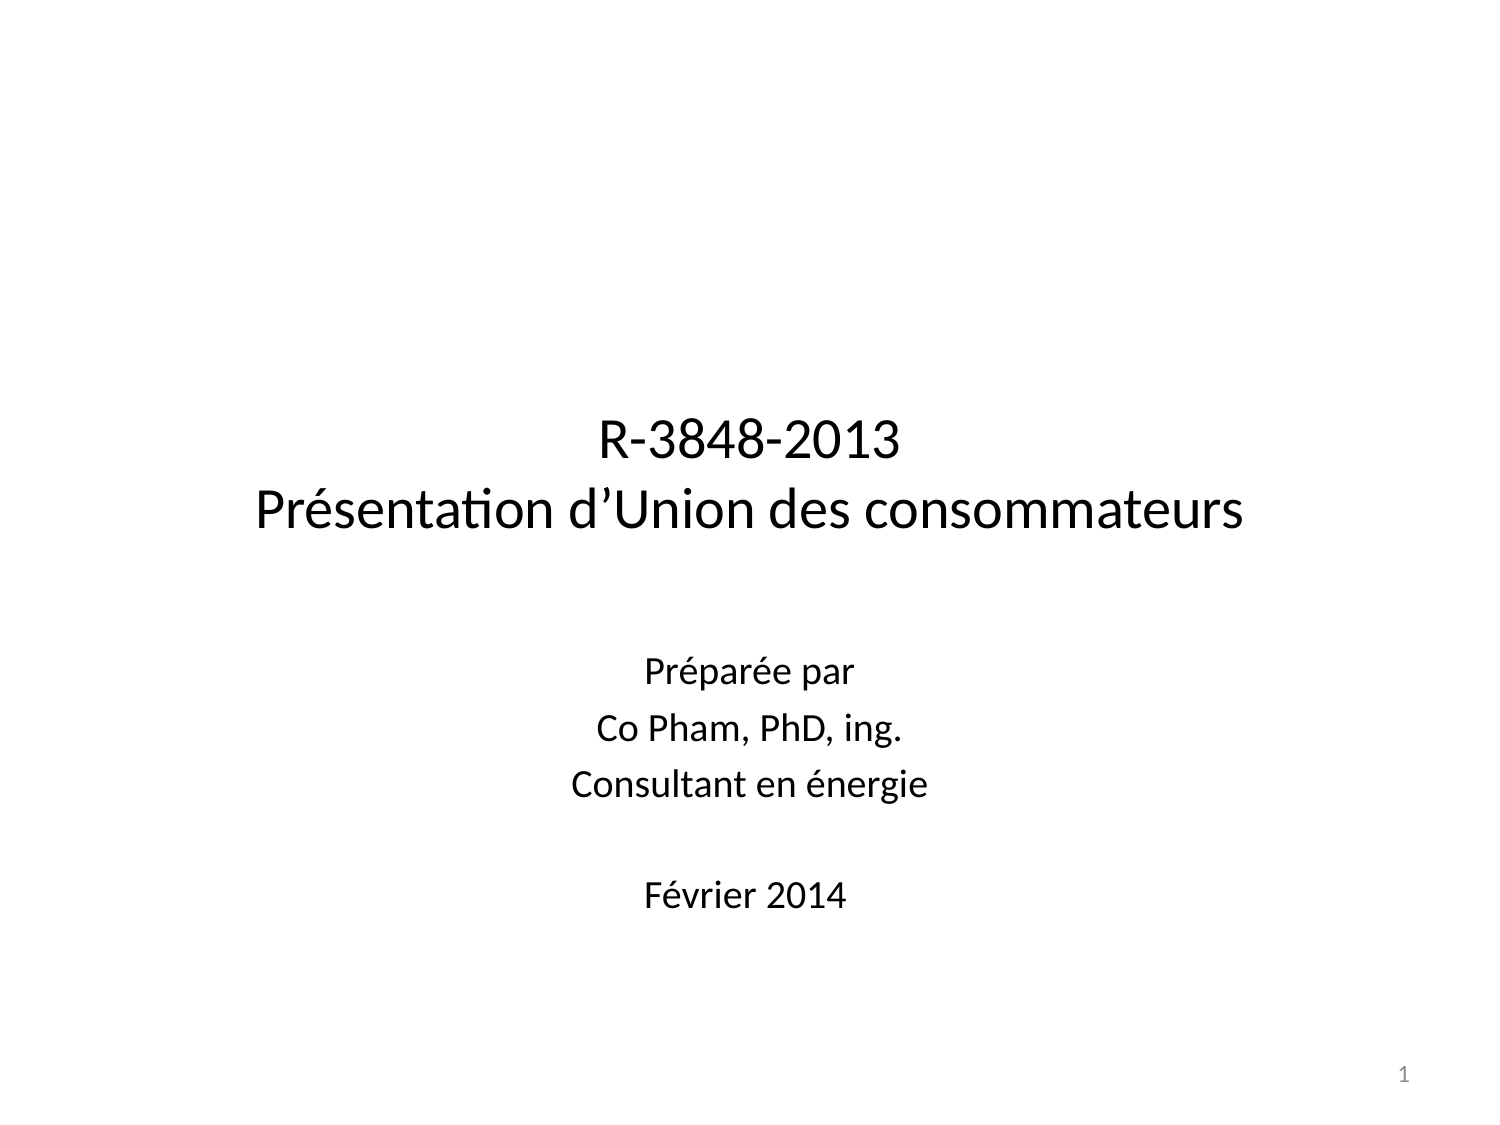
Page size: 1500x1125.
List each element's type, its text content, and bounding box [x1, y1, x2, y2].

subtitle Préparée par Co Pham, PhD, ing. Consultant en énergie Février 2014 [225, 637, 1275, 925]
title R-3848-2013 Présentation d’Union des consommateurs [112, 349, 1388, 591]
slide_number 1 [1074, 1042, 1425, 1103]
